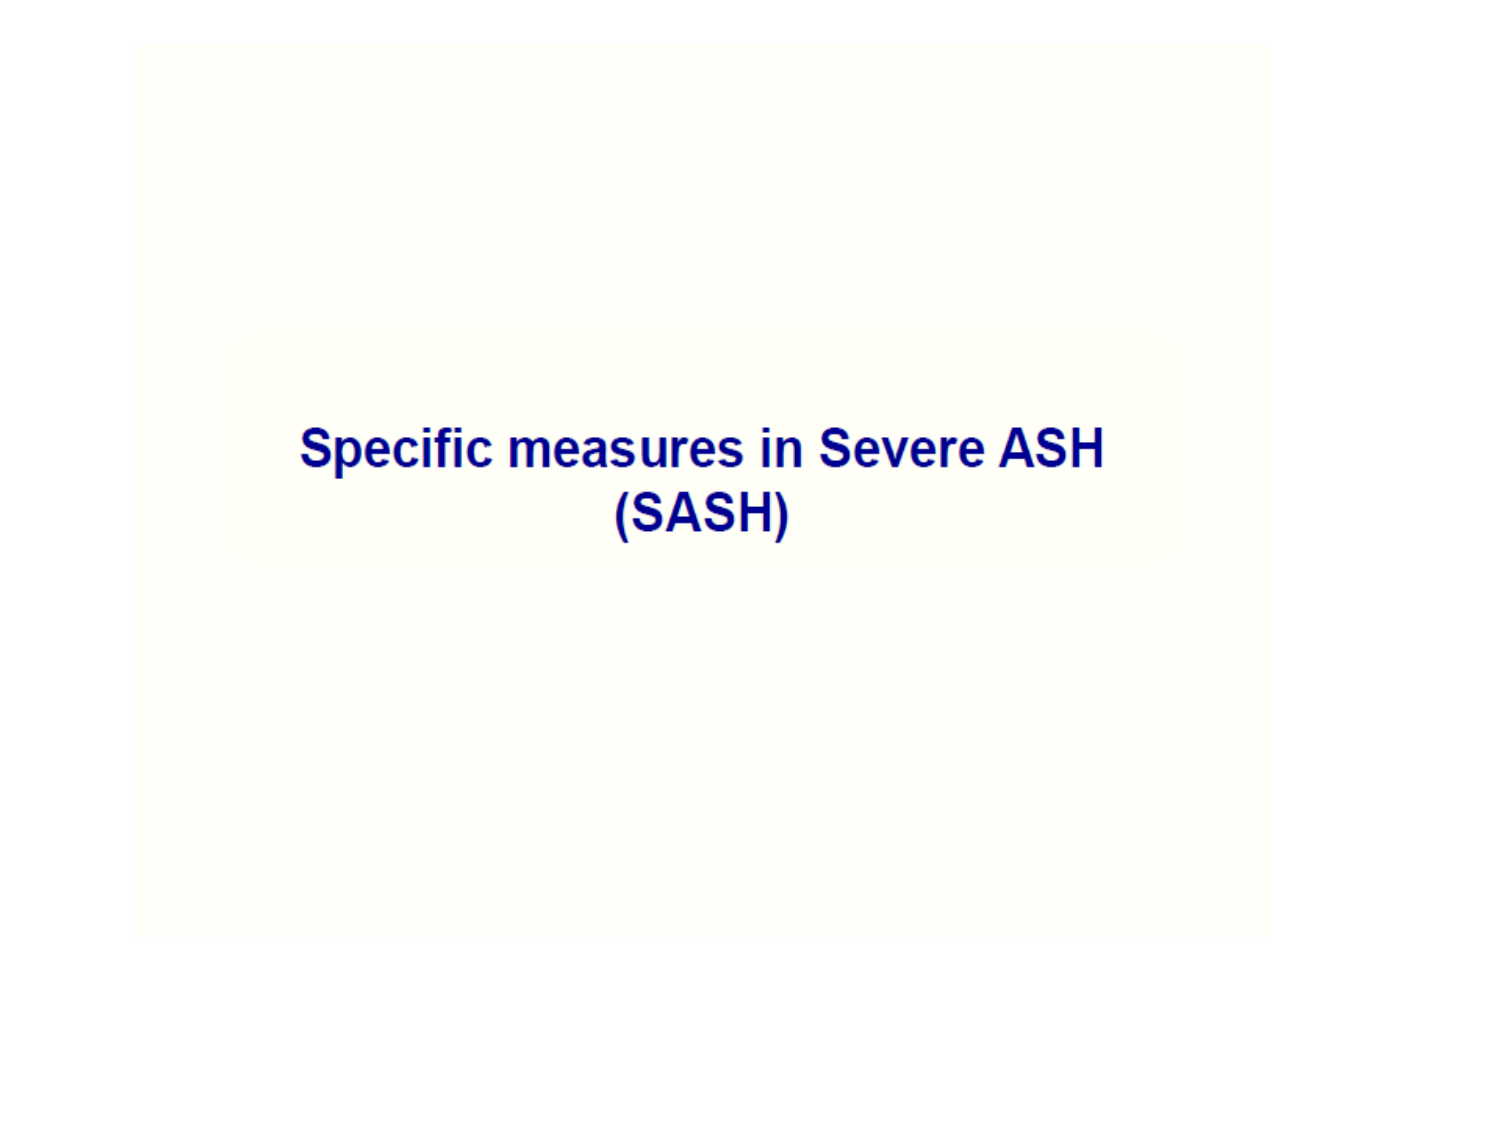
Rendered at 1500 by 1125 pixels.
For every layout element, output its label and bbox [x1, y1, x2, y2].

picture [135, 44, 1272, 938]
